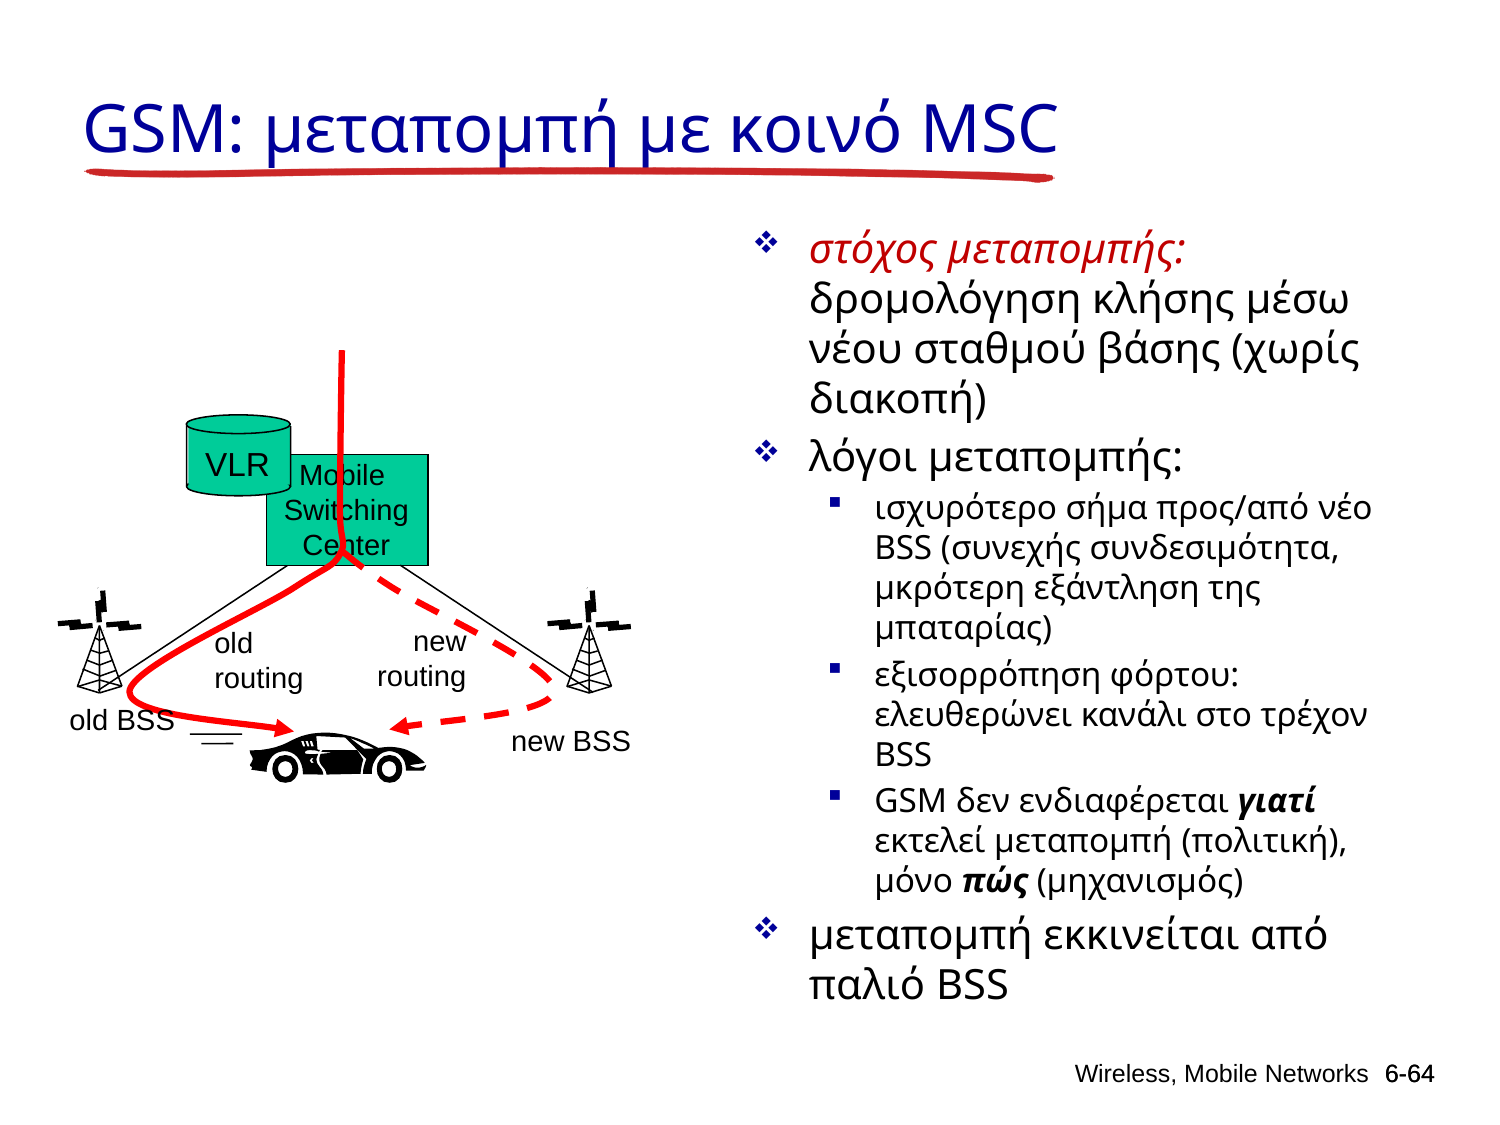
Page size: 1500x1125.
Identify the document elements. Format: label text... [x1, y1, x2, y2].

text_box GSM: μεταπομπή με κοινό MSC [67, 31, 1343, 220]
text_box new BSS [496, 715, 647, 766]
text_box Wireless, Mobile Networks [750, 1077, 1339, 1103]
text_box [548, 588, 631, 694]
text_box old BSS [54, 693, 190, 744]
text_box [349, 577, 442, 624]
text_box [185, 414, 291, 497]
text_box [189, 725, 427, 783]
picture [79, 163, 1066, 188]
text_box 6-64 [1339, 1049, 1450, 1125]
text_box new routing [362, 614, 482, 700]
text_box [58, 588, 141, 694]
text_box [144, 638, 298, 724]
text_box old routing [199, 616, 319, 702]
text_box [265, 448, 429, 569]
text_box [329, 350, 343, 447]
text_box [381, 635, 548, 724]
list στόχος μεταπομπής: δρομολόγηση κλήσης μέσω νέου σταθμού βάσης (χωρίς διακοπή) λόγοι μεταπομπής: ισχυρότερο σήμα προς/από νέο BSS (συνεχής συνδεσιμότητα, μκρότερη εξάντληση της μπαταρίας) εξισορρόπηση φόρτου: ελευθερώνει κανάλι στο τρέχον BSS GSM δεν ενδιαφέρεται γιατί εκτελεί μεταπομπή (πολιτική), μόνο πώς (μηχανισμός) μεταπομπή εκκινείται από παλιό BSS [737, 213, 1420, 1077]
text_box [242, 577, 314, 616]
